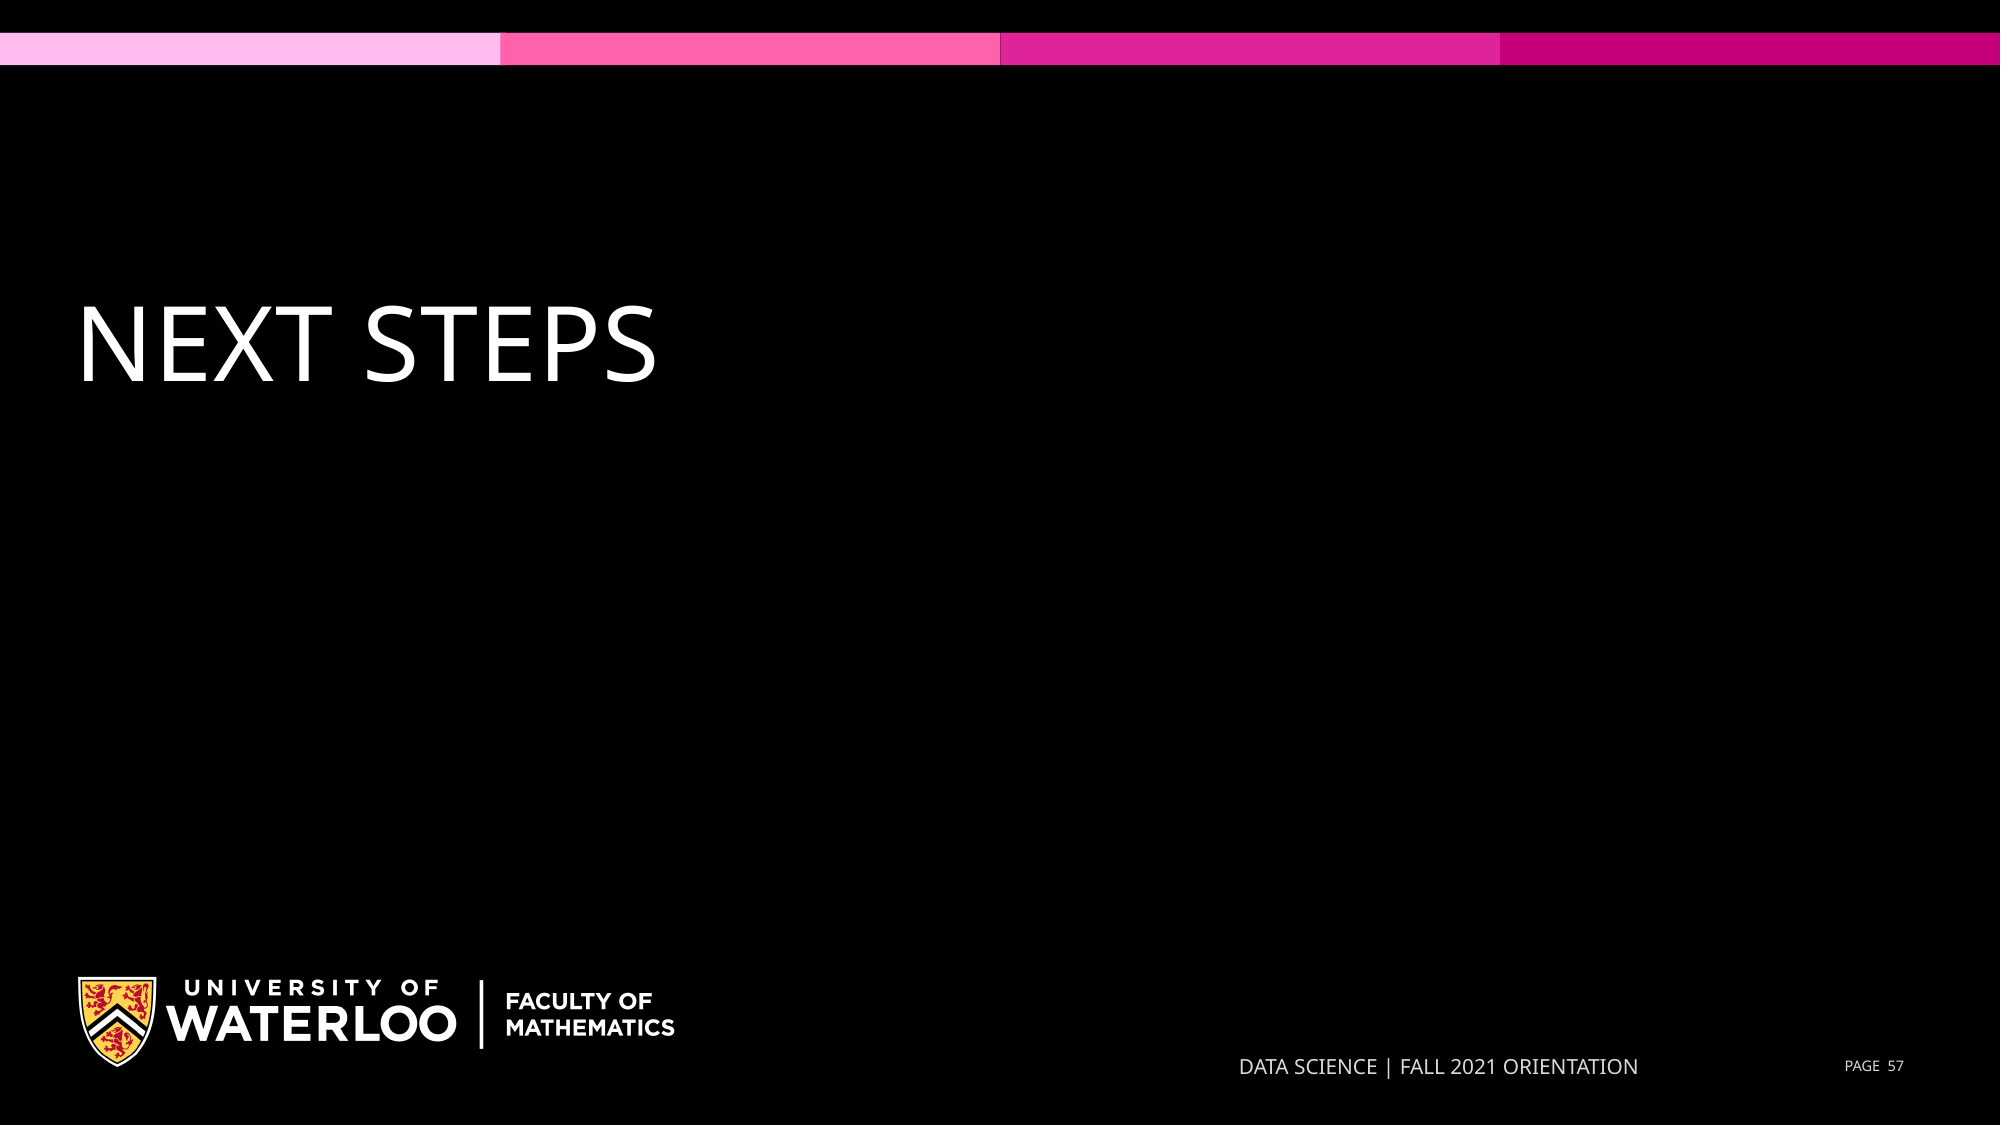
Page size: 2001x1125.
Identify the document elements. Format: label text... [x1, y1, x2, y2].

picture [0, 918, 754, 1125]
footer DATA SCIENCE | FALL 2021 ORIENTATION [1086, 1046, 1791, 1088]
title NEXT STEPS [74, 168, 1501, 411]
slide_number PAGE 57 [1828, 1046, 1920, 1088]
